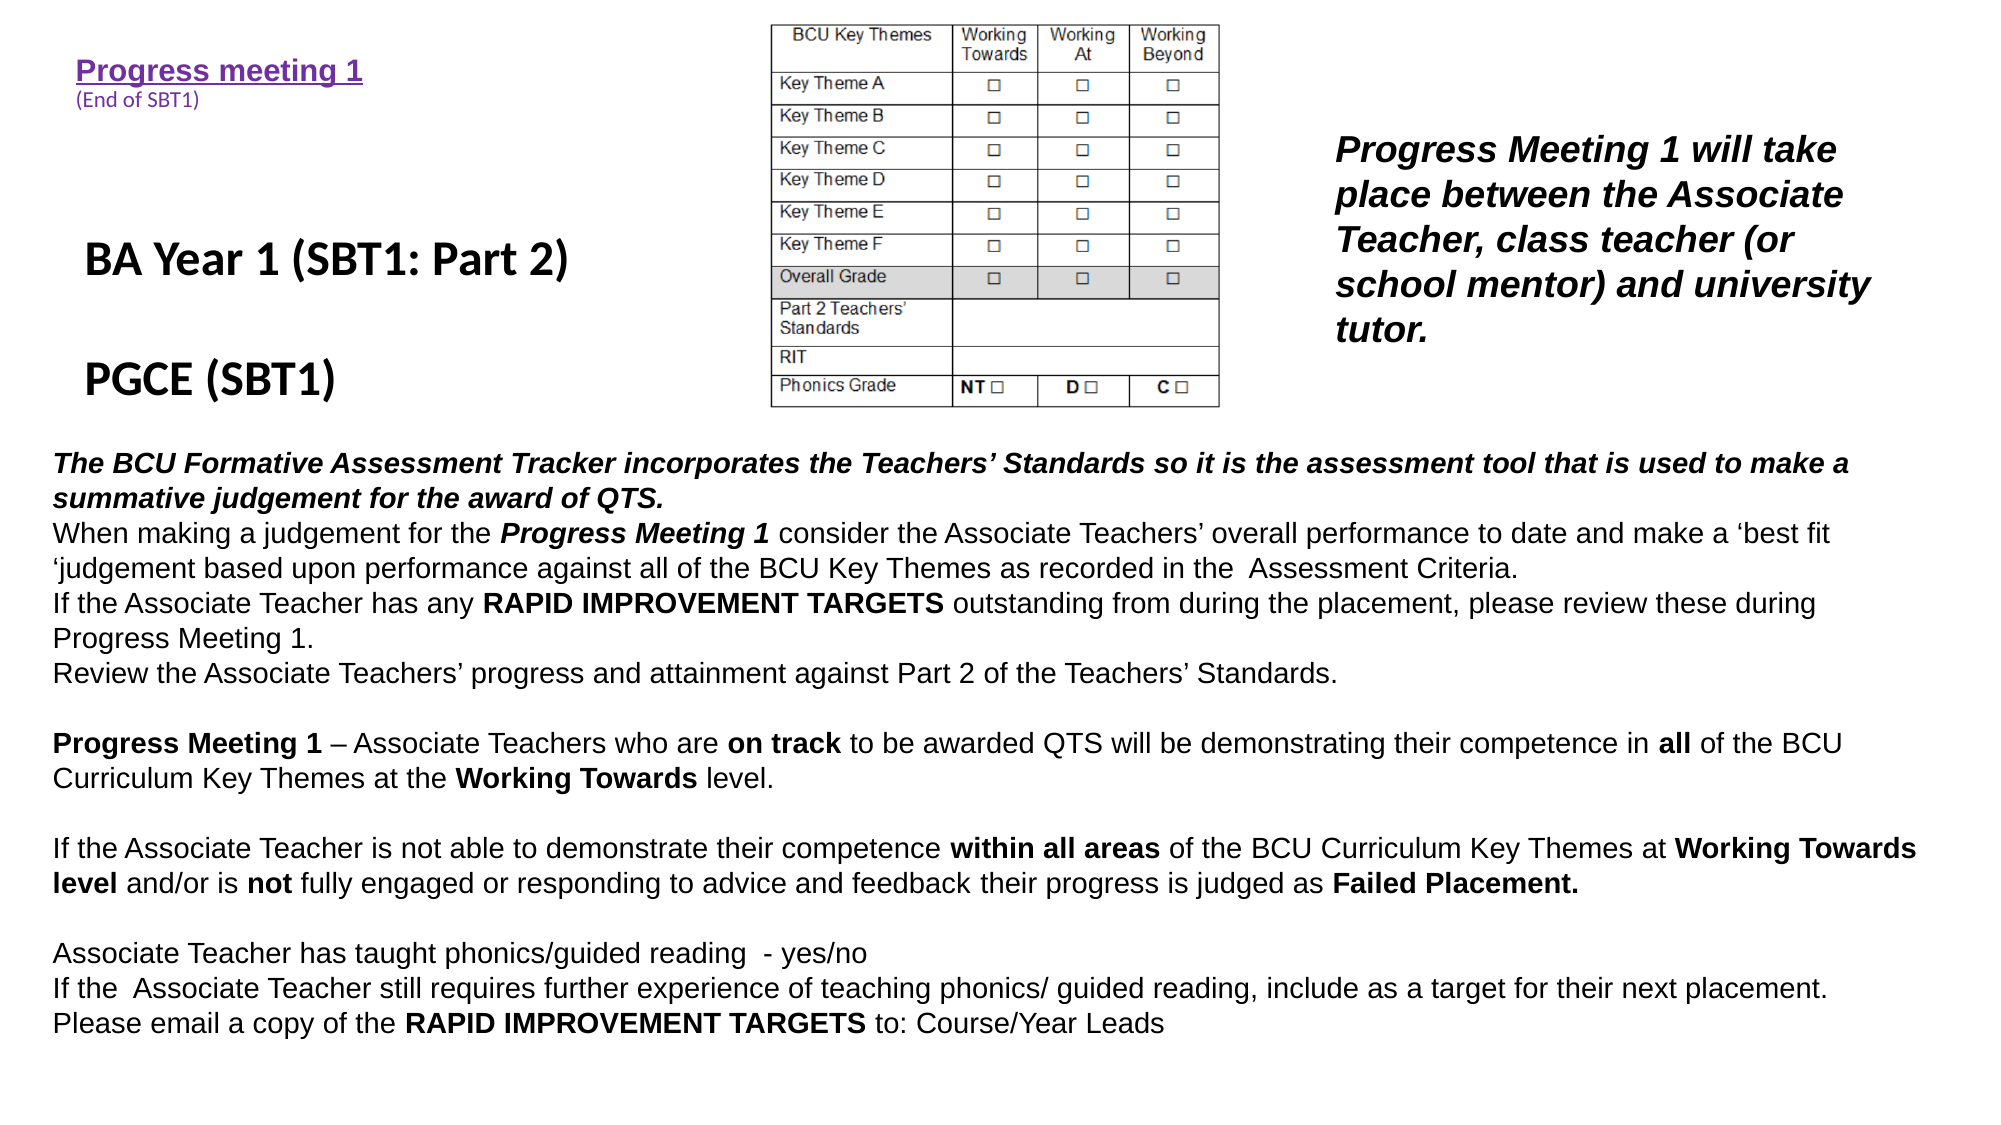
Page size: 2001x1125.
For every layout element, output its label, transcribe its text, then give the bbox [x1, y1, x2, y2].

list The BCU Formative Assessment Tracker incorporates the Teachers’ Standards so it is the assessment tool that is used to make a summative judgement for the award of QTS. When making a judgement for the Progress Meeting 1 consider the Associate Teachers’ overall performance to date and make a ‘best fit ‘judgement based upon performance against all of the BCU Key Themes as recorded in the Assessment Criteria. If the Associate Teacher has any RAPID IMPROVEMENT TARGETS outstanding from during the placement, please review these during Progress Meeting 1. Review the Associate Teachers’ progress and attainment against Part 2 of the Teachers’ Standards. Progress Meeting 1 – Associate Teachers who are on track to be awarded QTS will be demonstrating their competence in all of the BCU Curriculum Key Themes at the Working Towards level. If the Associate Teacher is not able to demonstrate their competence within all areas of the BCU Curriculum Key Themes at Working Towards level and/or is not fully engaged or responding to advice and feedback their progress is judged as Failed Placement. Associate Teacher has taught phonics/guided reading - yes/no If the Associate Teacher still requires further experience of teaching phonics/ guided reading, include as a target for their next placement. Please email a copy of the RAPID IMPROVEMENT TARGETS to: Course/Year Leads [37, 437, 1956, 1092]
picture [757, 4, 1236, 415]
title Progress meeting 1 (End of SBT1) [60, 24, 656, 173]
text_box Progress Meeting 1 will take place between the Associate Teacher, class teacher (or school mentor) and university tutor. [1320, 118, 1911, 358]
text_box BA Year 1 (SBT1: Part 2) PGCE (SBT1) [69, 218, 587, 474]
